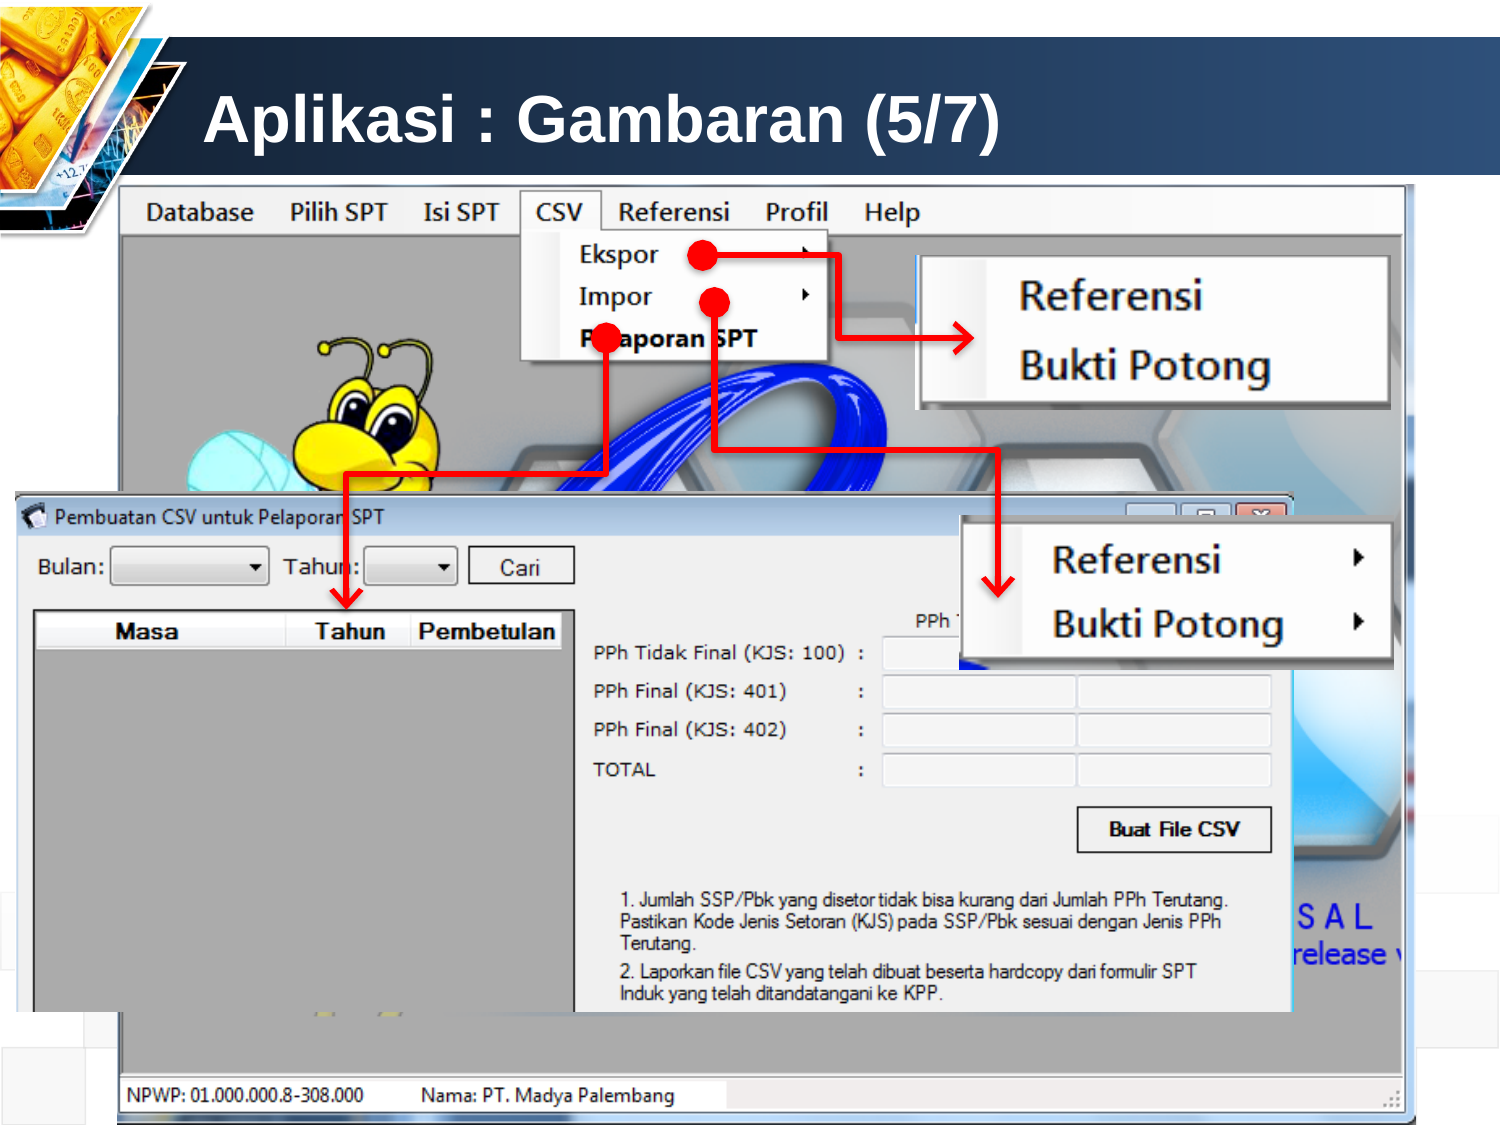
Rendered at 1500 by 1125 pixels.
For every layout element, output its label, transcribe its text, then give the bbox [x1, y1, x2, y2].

picture [0, 0, 1416, 1125]
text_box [702, 255, 1391, 336]
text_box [714, 302, 1394, 671]
text_box Aplikasi : Gambaran (5/7) [187, 42, 1500, 189]
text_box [15, 337, 1294, 1012]
